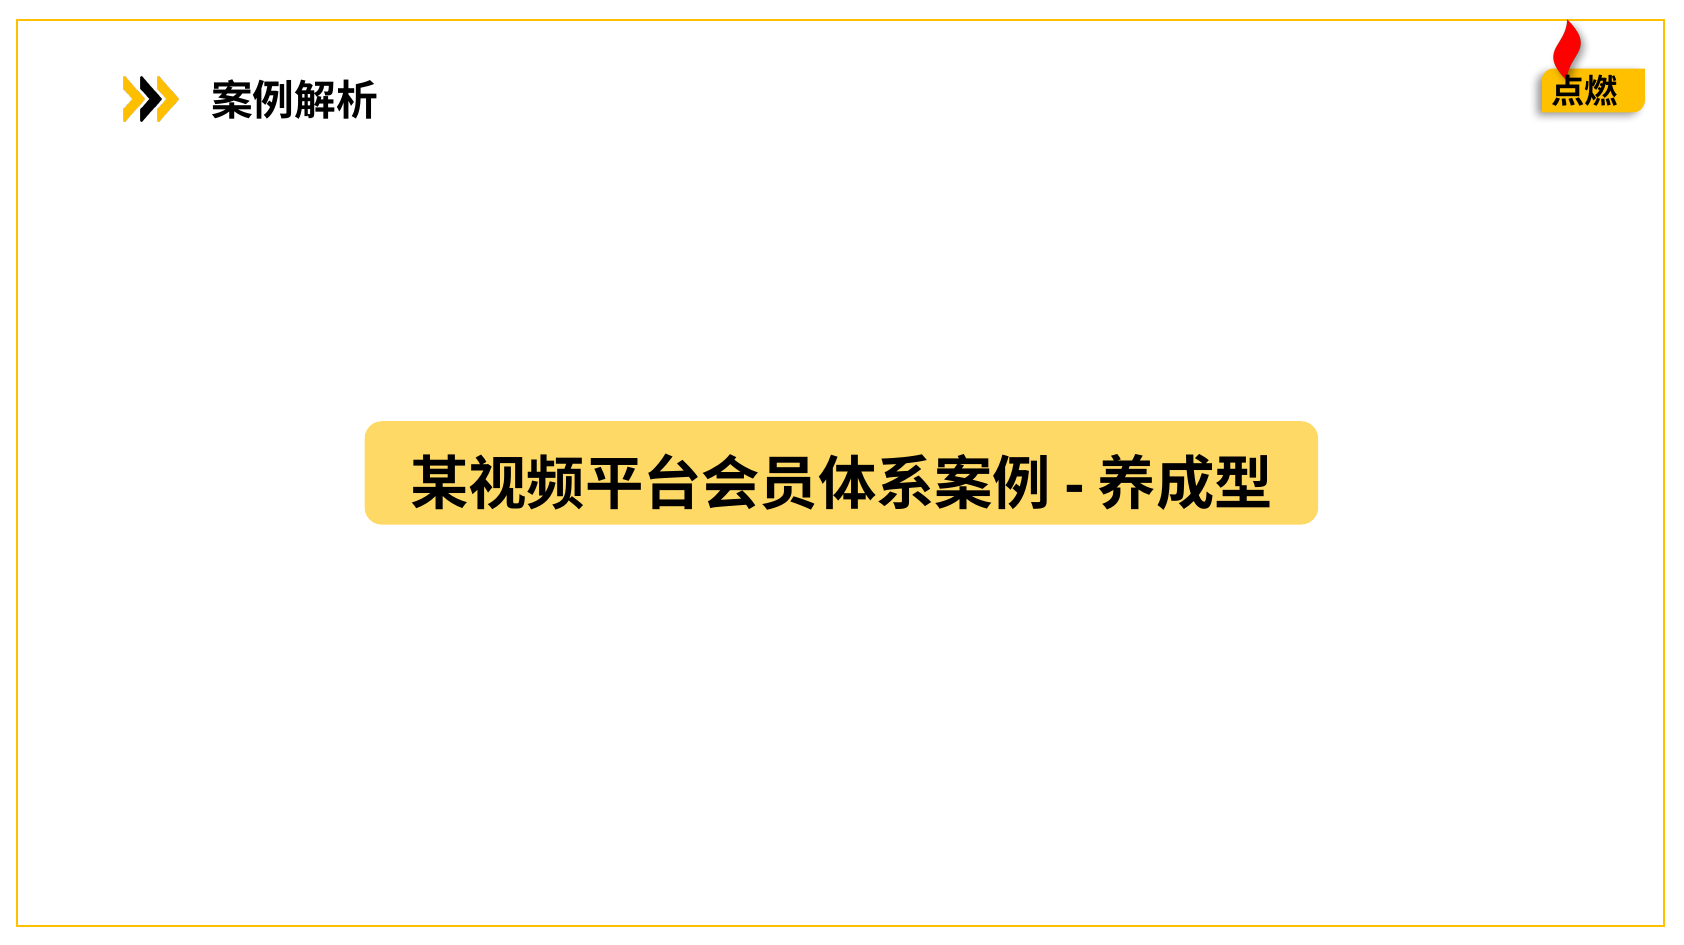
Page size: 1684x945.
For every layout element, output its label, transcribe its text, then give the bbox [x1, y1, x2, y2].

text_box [1536, 19, 1645, 118]
text_box 案例解析 [196, 66, 394, 132]
text_box 某视频平台会员体系案例-养成型 [337, 410, 1346, 524]
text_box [123, 76, 180, 122]
text_box [16, 19, 1665, 927]
